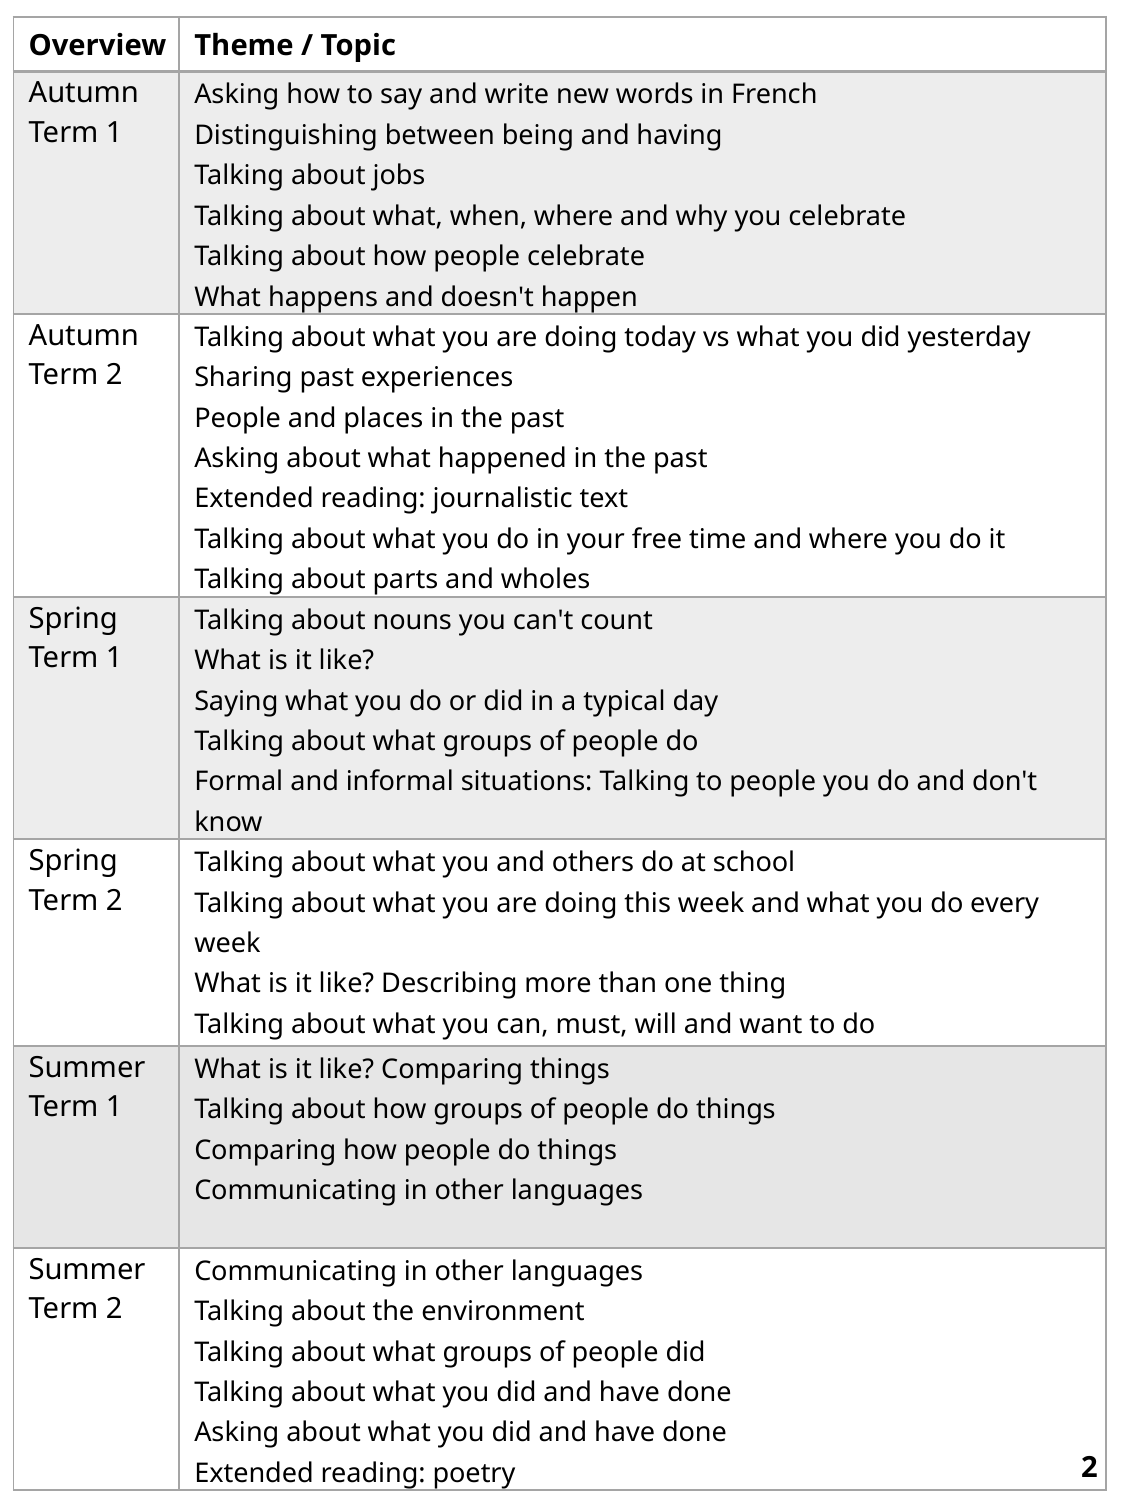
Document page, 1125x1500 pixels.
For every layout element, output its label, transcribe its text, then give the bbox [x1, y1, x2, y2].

table_cell Spring Term 1 [14, 598, 178, 838]
table_cell Summer Term 1 [14, 1047, 178, 1247]
table_cell Talking about what you and others do at school Talking about what you are doing this week and what you do every week What is it like? Describing more than one thing Talking about what you can, must, will and want to do [180, 840, 1105, 1045]
table_cell Summer Term 2 [14, 1249, 178, 1489]
table_cell What is it like? Comparing things Talking about how groups of people do things Comparing how people do things Communicating in other languages [180, 1047, 1105, 1247]
table_cell Autumn Term 1 [14, 73, 178, 313]
slide_number 2 [850, 1440, 1114, 1500]
table_cell Asking how to say and write new words in French Distinguishing between being and having Talking about jobs Talking about what, when, where and why you celebrate Talking about how people celebrate What happens and doesn't happen [180, 73, 1105, 313]
table_cell Talking about nouns you can't count What is it like? Saying what you do or did in a typical day Talking about what groups of people do Formal and informal situations: Talking to people you do and don't know [180, 598, 1105, 838]
table_cell Autumn Term 2 [14, 315, 178, 596]
table_header Overview [14, 18, 178, 70]
table_cell Talking about what you are doing today vs what you did yesterday Sharing past experiences People and places in the past Asking about what happened in the past Extended reading: journalistic text Talking about what you do in your free time and where you do it Talking about parts and wholes [180, 315, 1105, 596]
table_cell Communicating in other languages Talking about the environment Talking about what groups of people did Talking about what you did and have done Asking about what you did and have done Extended reading: poetry [180, 1249, 1105, 1489]
table_header Theme / Topic [180, 18, 1105, 70]
table_cell Spring Term 2 [14, 840, 178, 1045]
